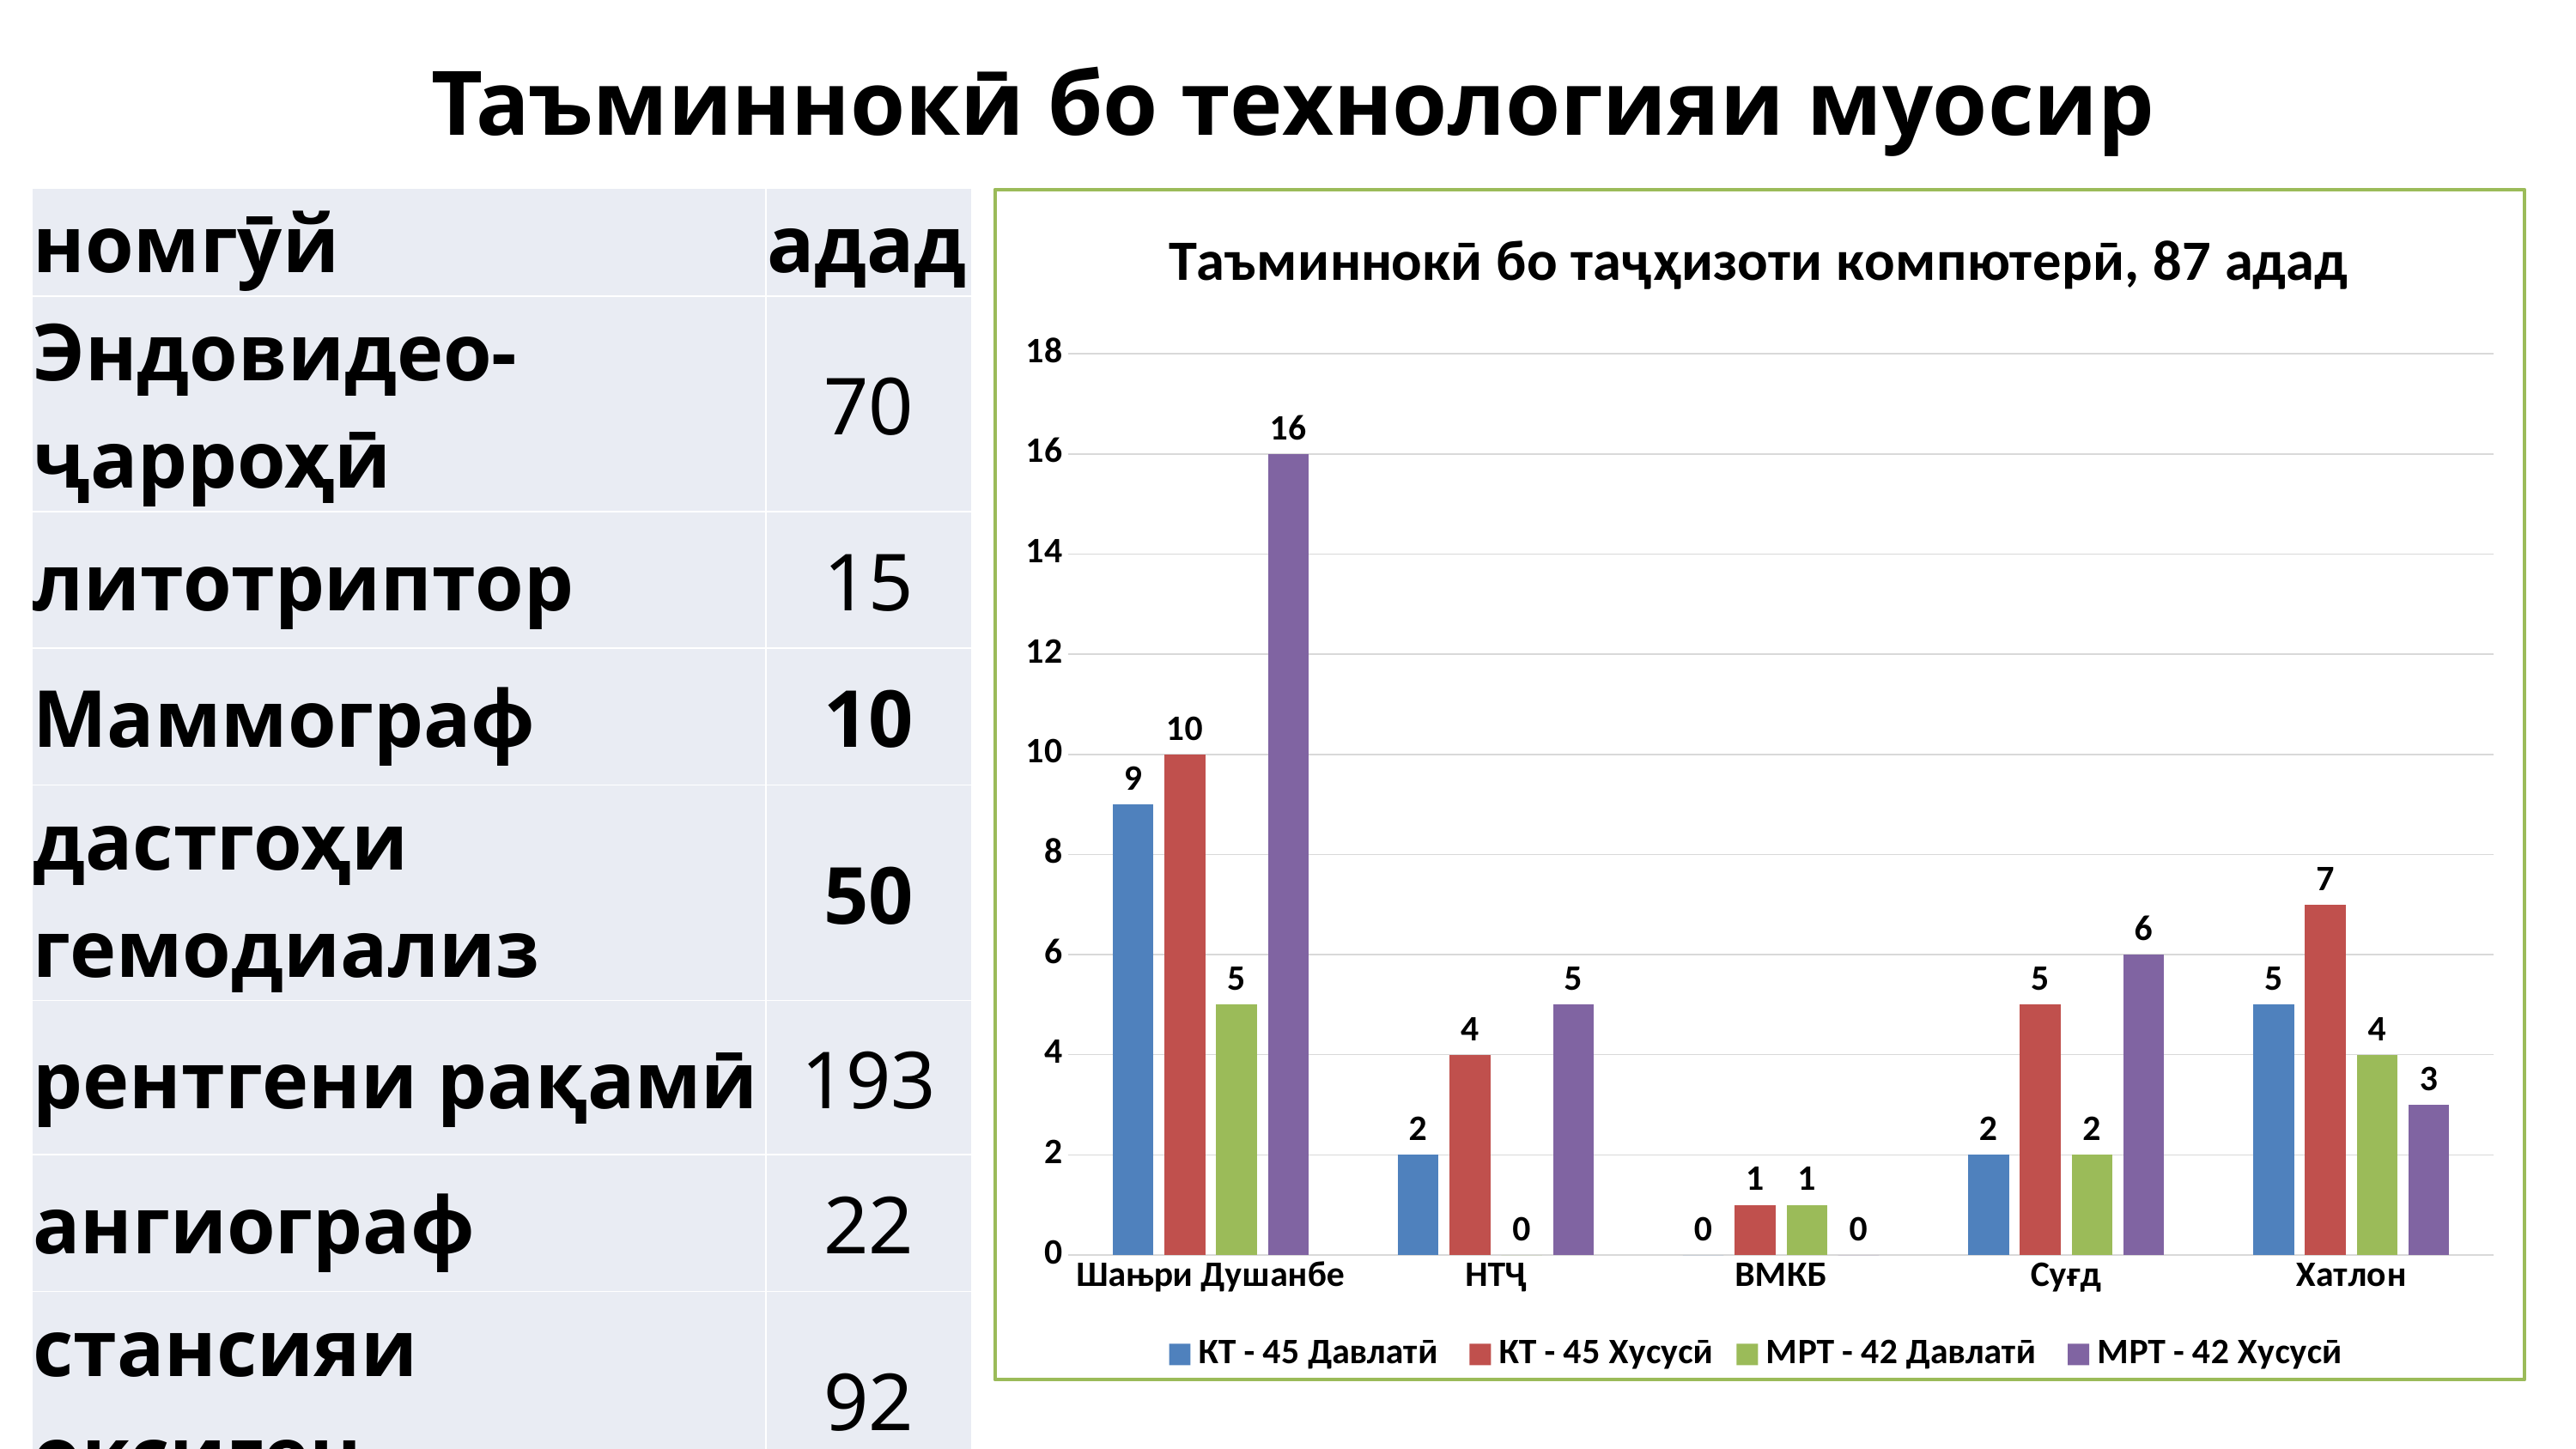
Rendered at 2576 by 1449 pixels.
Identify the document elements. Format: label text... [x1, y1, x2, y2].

table_cell 22 [767, 1155, 971, 1291]
table_cell 15 [767, 512, 971, 647]
table_cell 50 [767, 785, 971, 1000]
table_cell 70 [767, 297, 971, 511]
table_cell дастгоҳи гемодиализ [33, 785, 765, 1000]
table_cell ангиограф [33, 1155, 765, 1291]
table_cell рентгени рақамӣ [33, 1001, 765, 1154]
table_cell стансияи оксиген [33, 1292, 765, 1449]
table_cell литотриптор [33, 512, 765, 647]
table_header адад [767, 189, 971, 295]
text_box Таъминнокӣ бо технологияи муосир [15, 35, 2572, 163]
chart [993, 187, 2527, 1382]
table_cell 92 [767, 1292, 971, 1449]
table_cell Маммограф [33, 649, 765, 785]
table_cell Эндовидео-ҷарроҳӣ [33, 297, 765, 511]
table_header номгӯй [33, 189, 765, 295]
table_cell 10 [767, 649, 971, 785]
table_cell 193 [767, 1001, 971, 1154]
